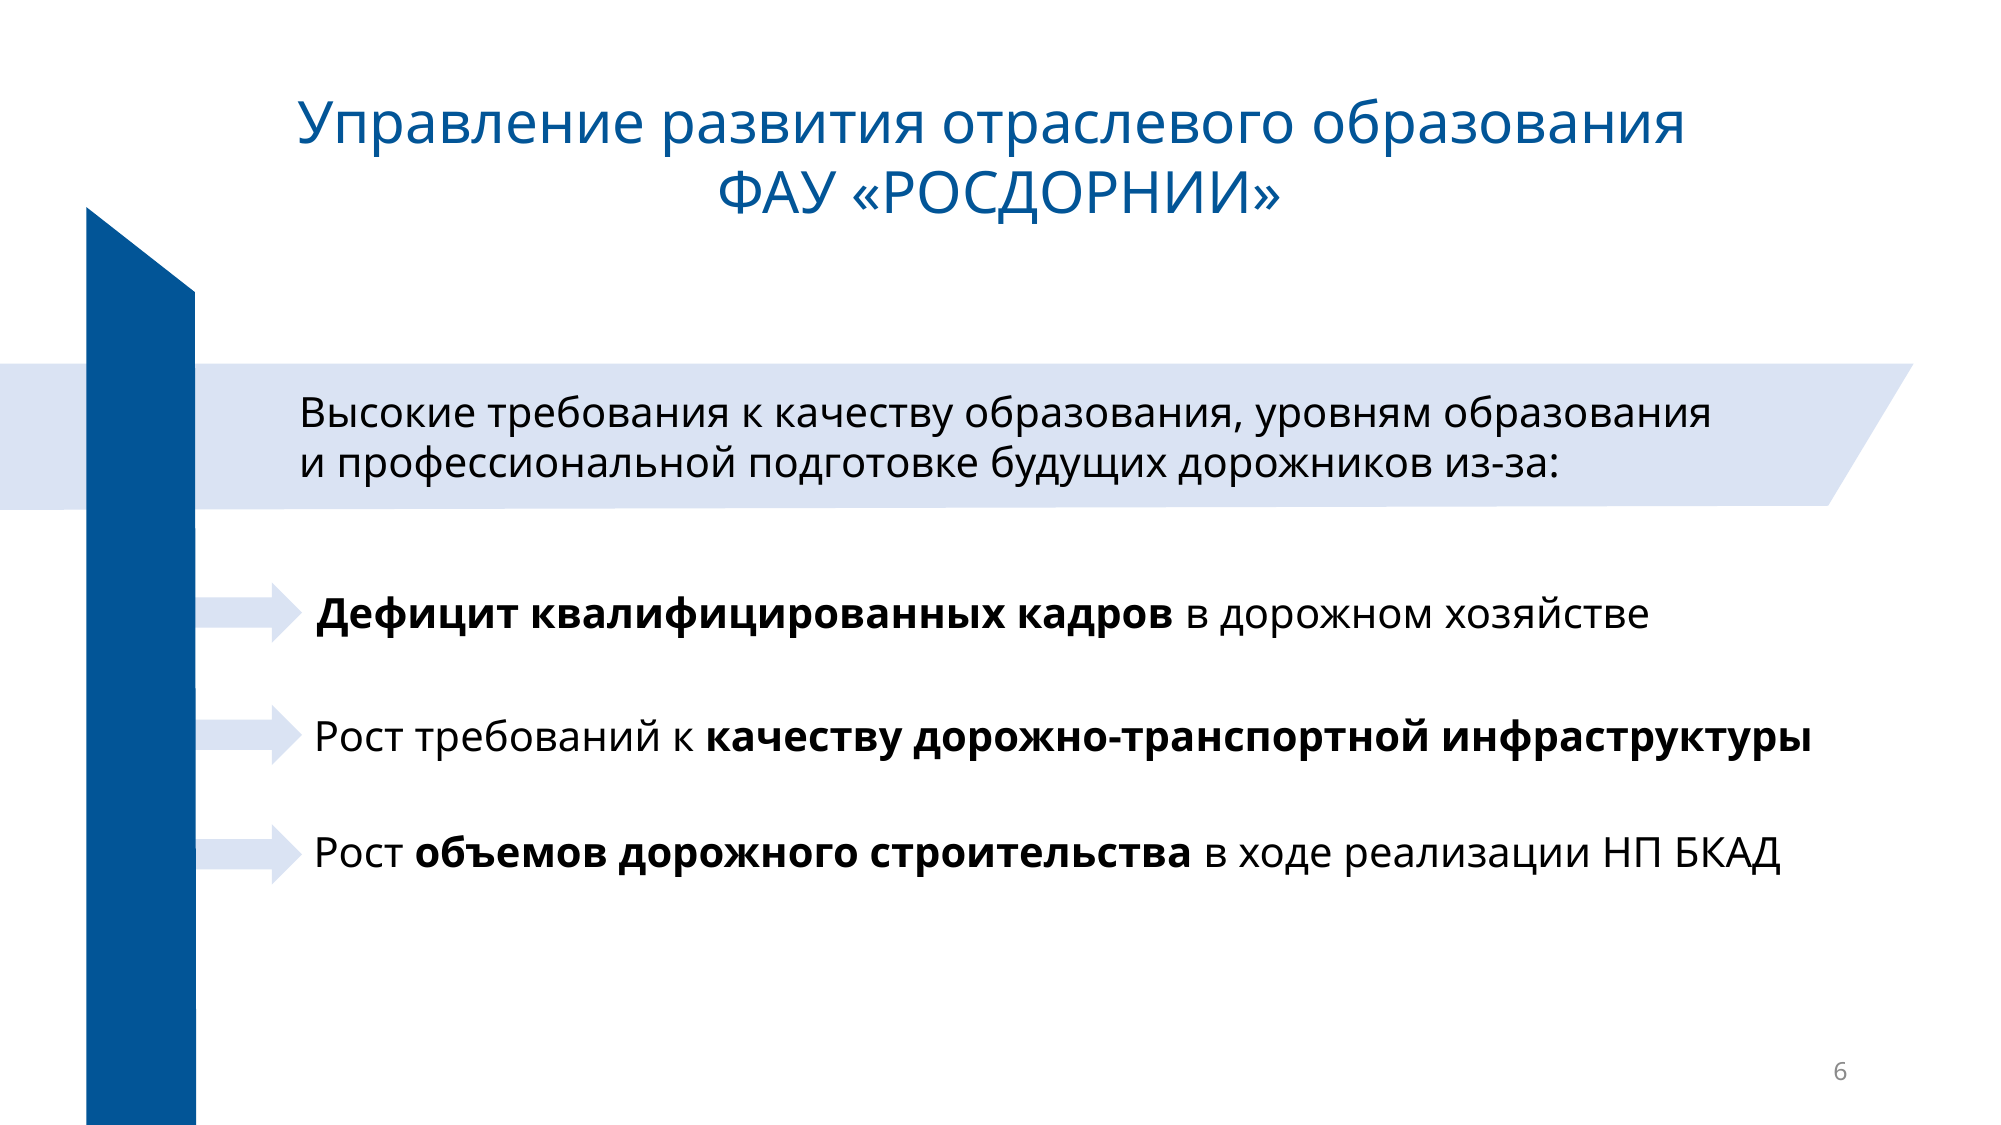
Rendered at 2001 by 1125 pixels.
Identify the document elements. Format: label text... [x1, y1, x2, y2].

text_box Управление развития отраслевого образования ФАУ «РОСДОРНИИ» [84, 78, 1916, 233]
slide_number 6 [1412, 1042, 1863, 1103]
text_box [192, 818, 1856, 885]
text_box [85, 204, 197, 363]
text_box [0, 363, 1914, 510]
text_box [192, 702, 1856, 768]
text_box [85, 510, 198, 1125]
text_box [192, 579, 1683, 646]
